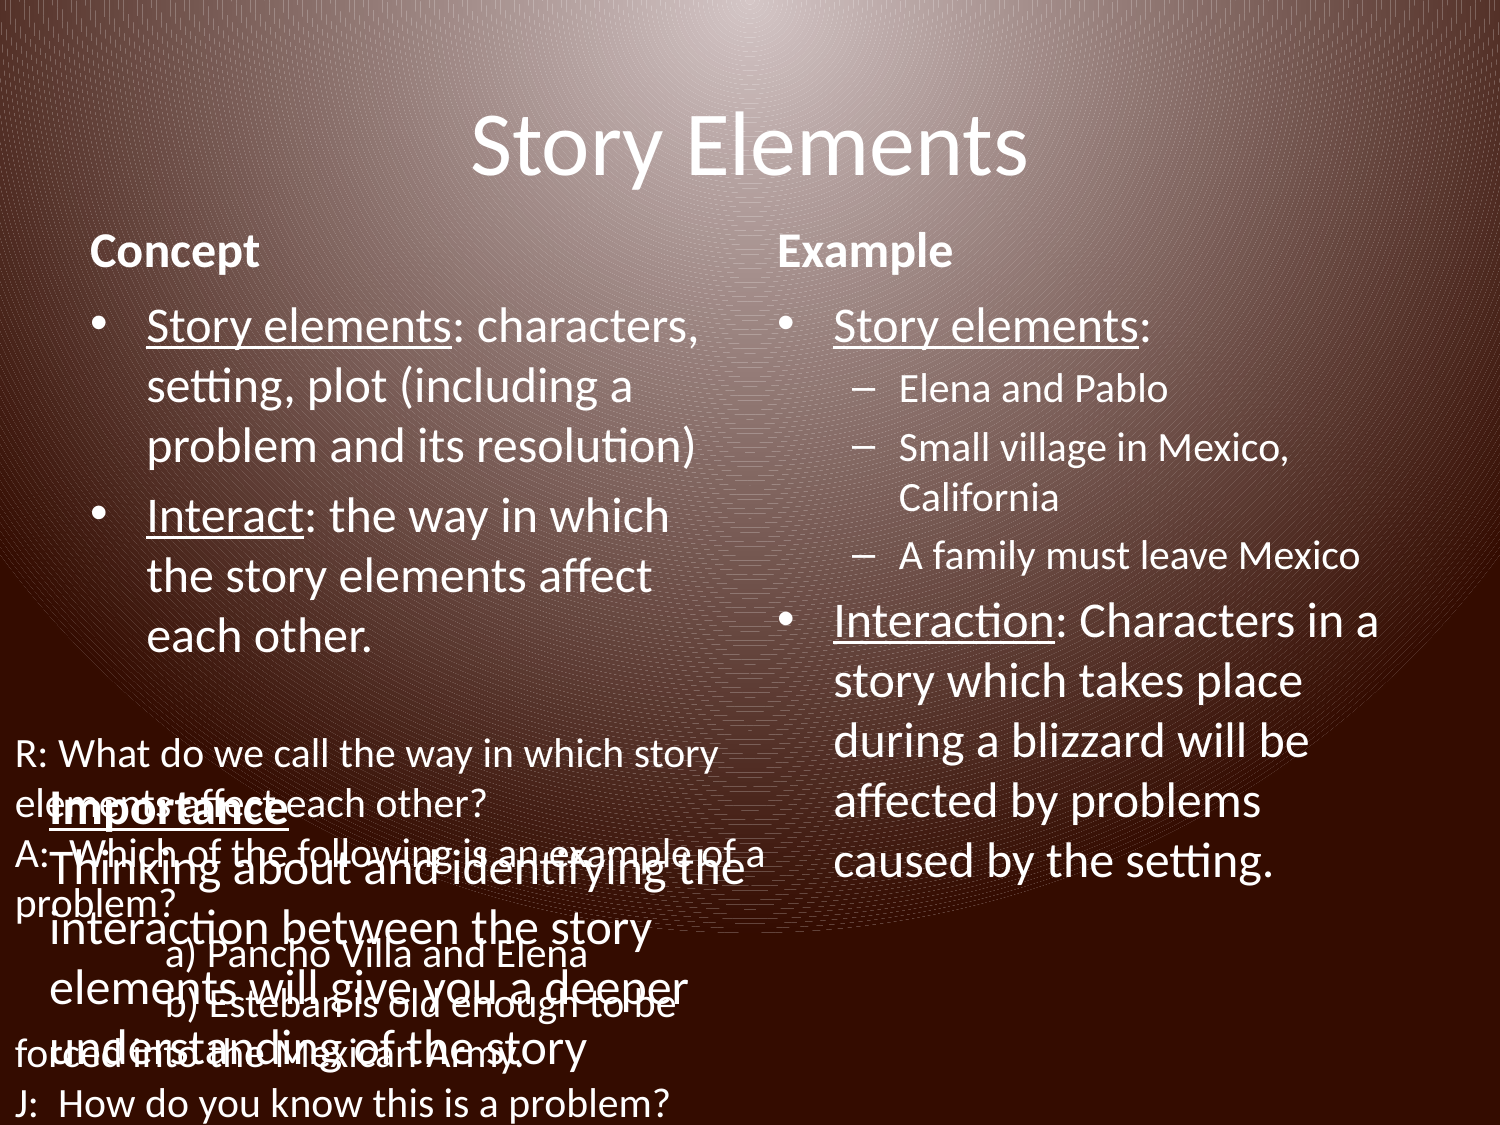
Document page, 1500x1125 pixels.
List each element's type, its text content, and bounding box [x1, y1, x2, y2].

list Story elements: characters, setting, plot (including a problem and its resolution) Interact: the way in which the story elements affect each other. [75, 285, 738, 718]
list Example [761, 180, 1425, 285]
title Story Elements [75, 45, 1425, 233]
list Story elements: Elena and Pablo Small village in Mexico, California A family must leave Mexico Interaction: Characters in a story which takes place during a blizzard will be affected by problems caused by the setting. [761, 285, 1425, 934]
text_box R: What do we call the way in which story elements affect each other? A: Which of the following is an example of a problem? a) Pancho Villa and Elena b) Esteban is old enough to be forced into the Mexican Army. J: How do you know this is a problem? [0, 718, 796, 1125]
list Concept [75, 180, 738, 285]
